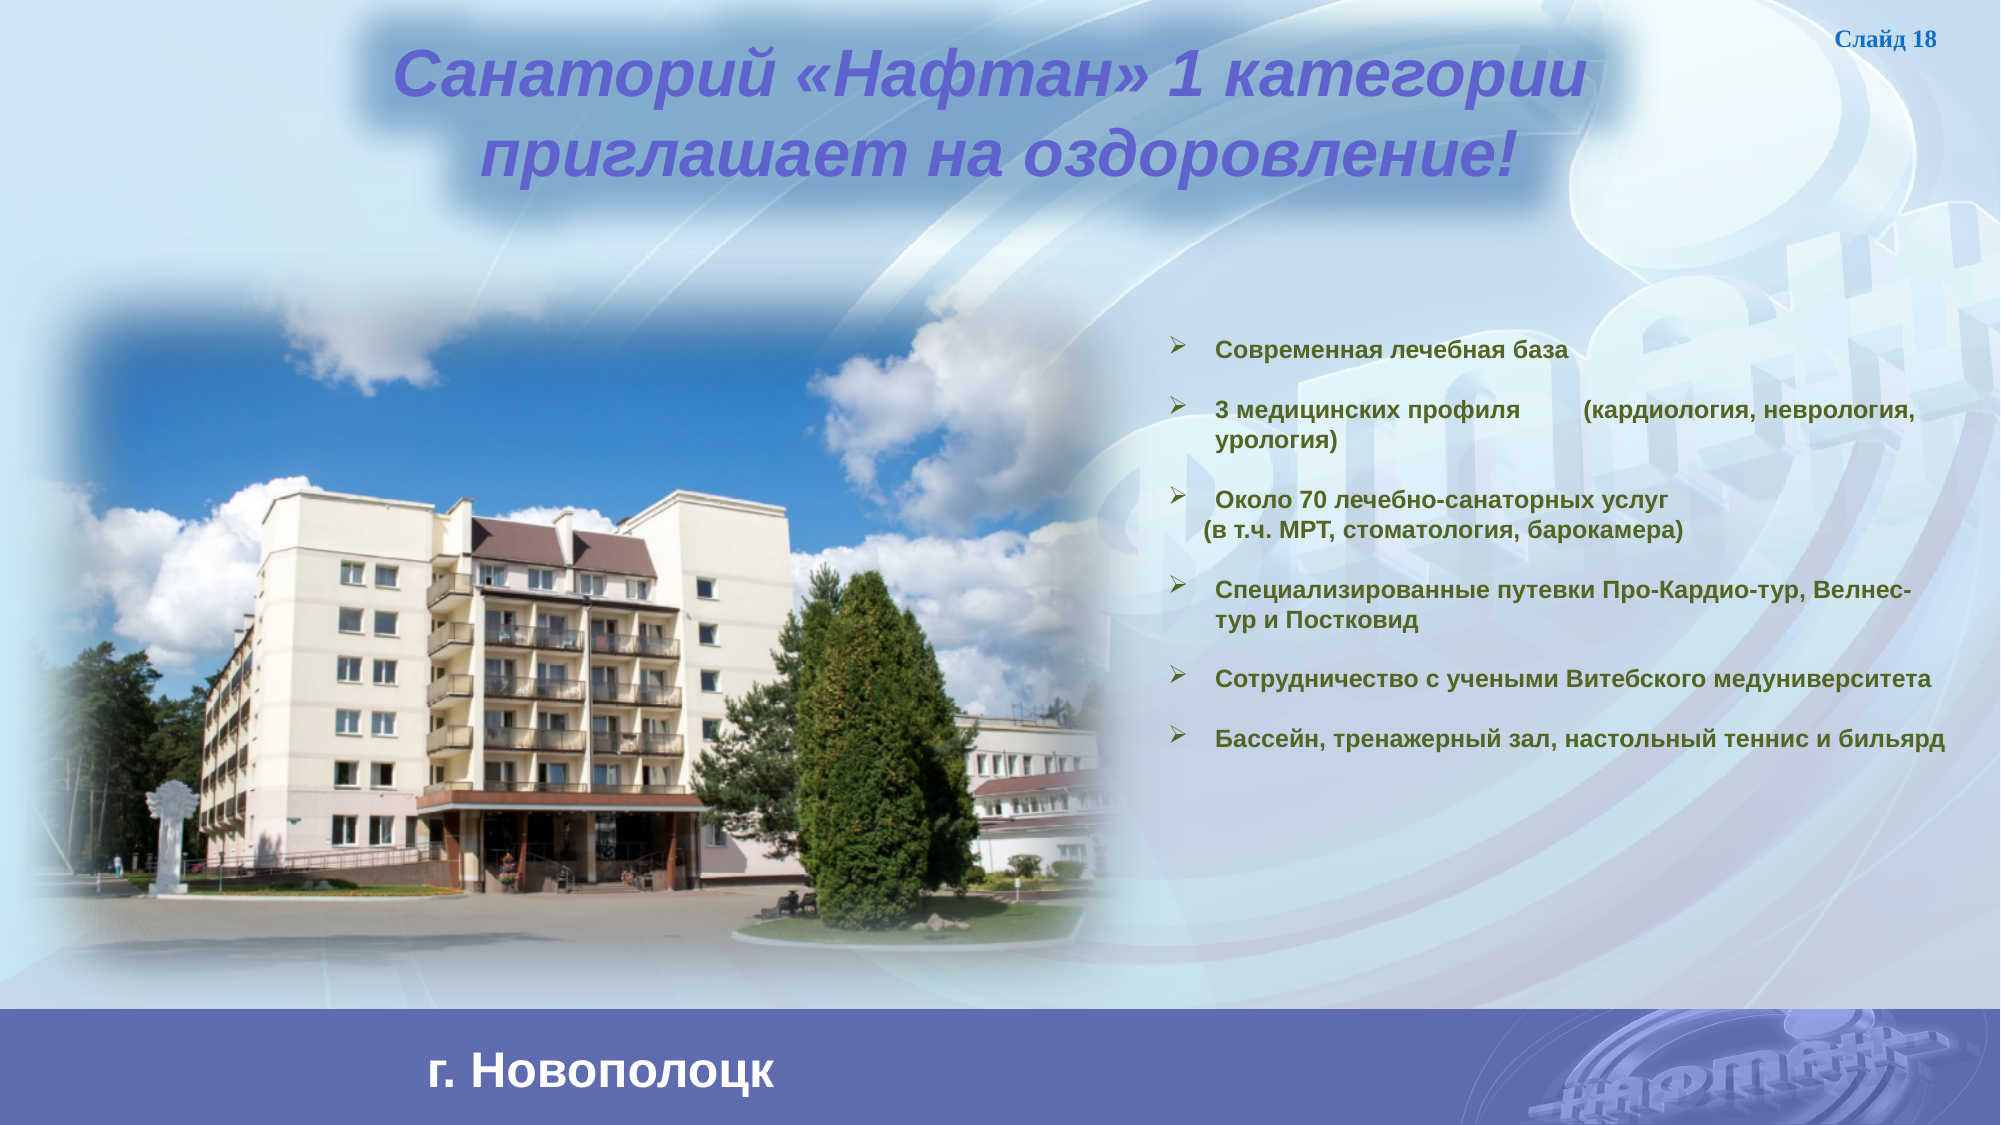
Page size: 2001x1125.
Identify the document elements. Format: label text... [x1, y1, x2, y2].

text_box Современная лечебная база 3 медицинских профиля (кардиология, неврология, урология) Около 70 лечебно-санаторных услуг (в т.ч. МРТ, стоматология, барокамера) Специализированные путевки Про-Кардио-тур, Велнес-тур и Постковид Сотрудничество с учеными Витебского медуниверситета Бассейн, тренажерный зал, настольный теннис и бильярд [1153, 326, 1967, 761]
picture [0, 0, 2001, 1125]
text_box Санаторий «Нафтан» 1 категории приглашает на оздоровление! [0, 22, 2000, 197]
text_box Слайд 18 [1720, 15, 2000, 60]
